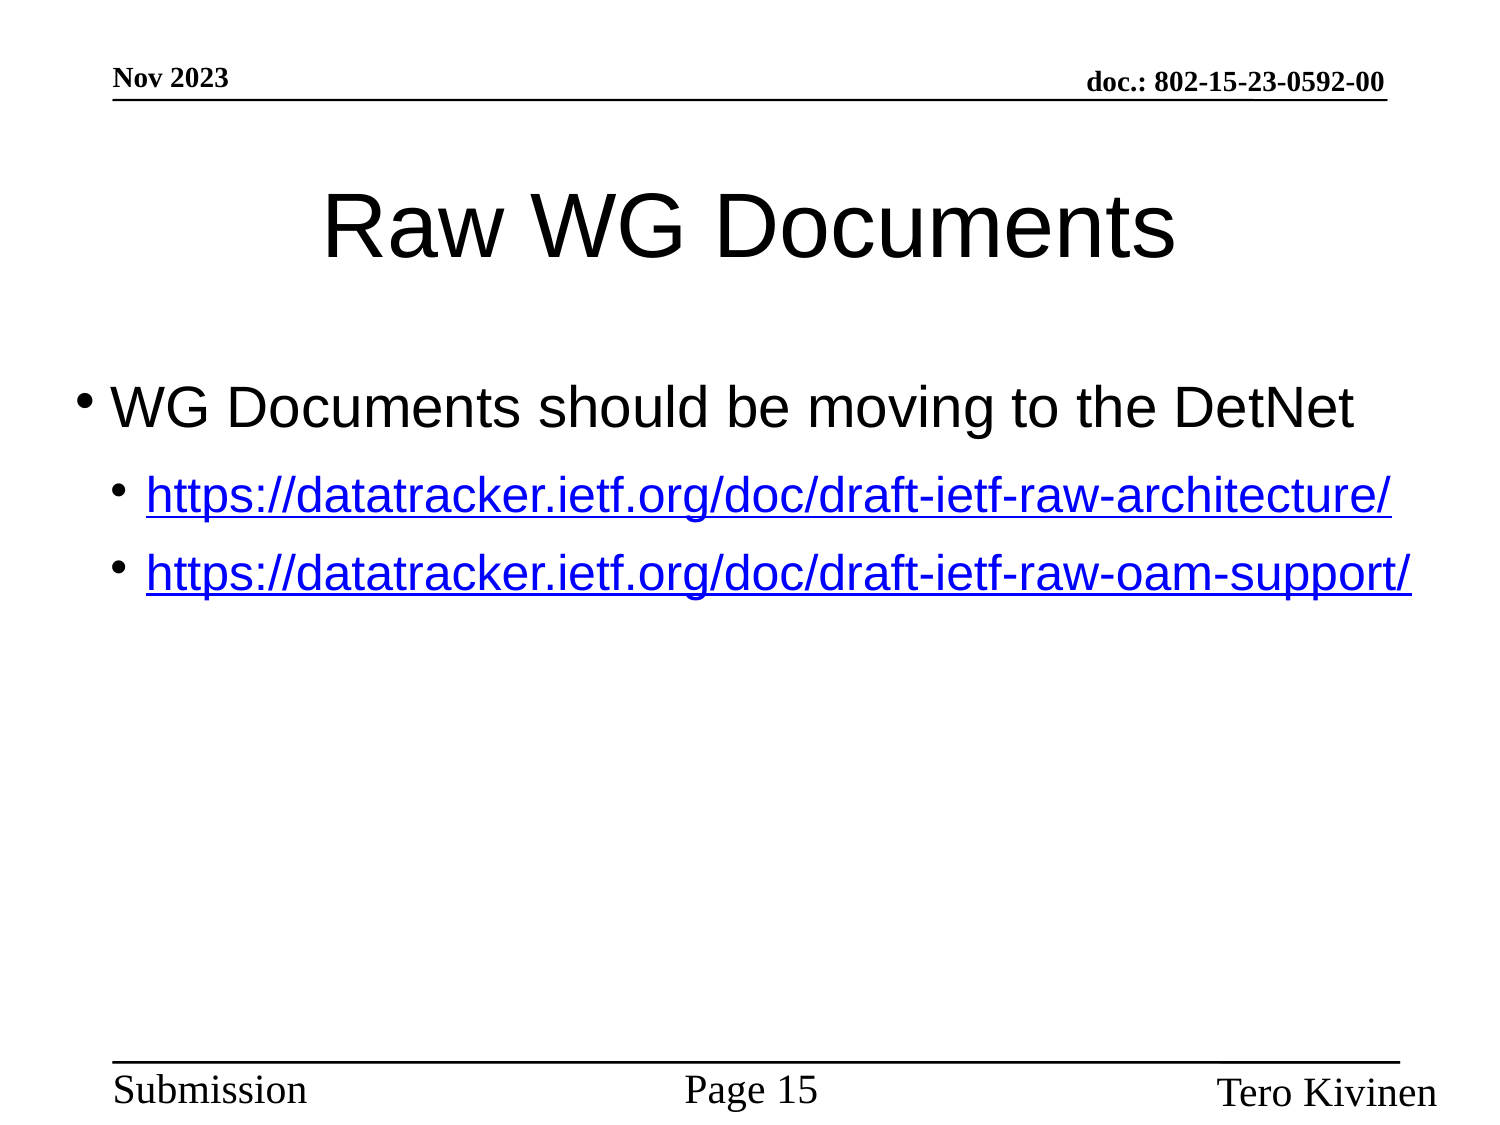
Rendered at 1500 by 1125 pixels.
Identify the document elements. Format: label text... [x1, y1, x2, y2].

text_box WG Documents should be moving to the DetNet https://datatracker.ietf.org/doc/draft-ietf-raw-architecture/ https://datatracker.ietf.org/doc/draft-ietf-raw-oam-support/ [75, 369, 1425, 1022]
text_box Raw WG Documents [75, 127, 1425, 315]
